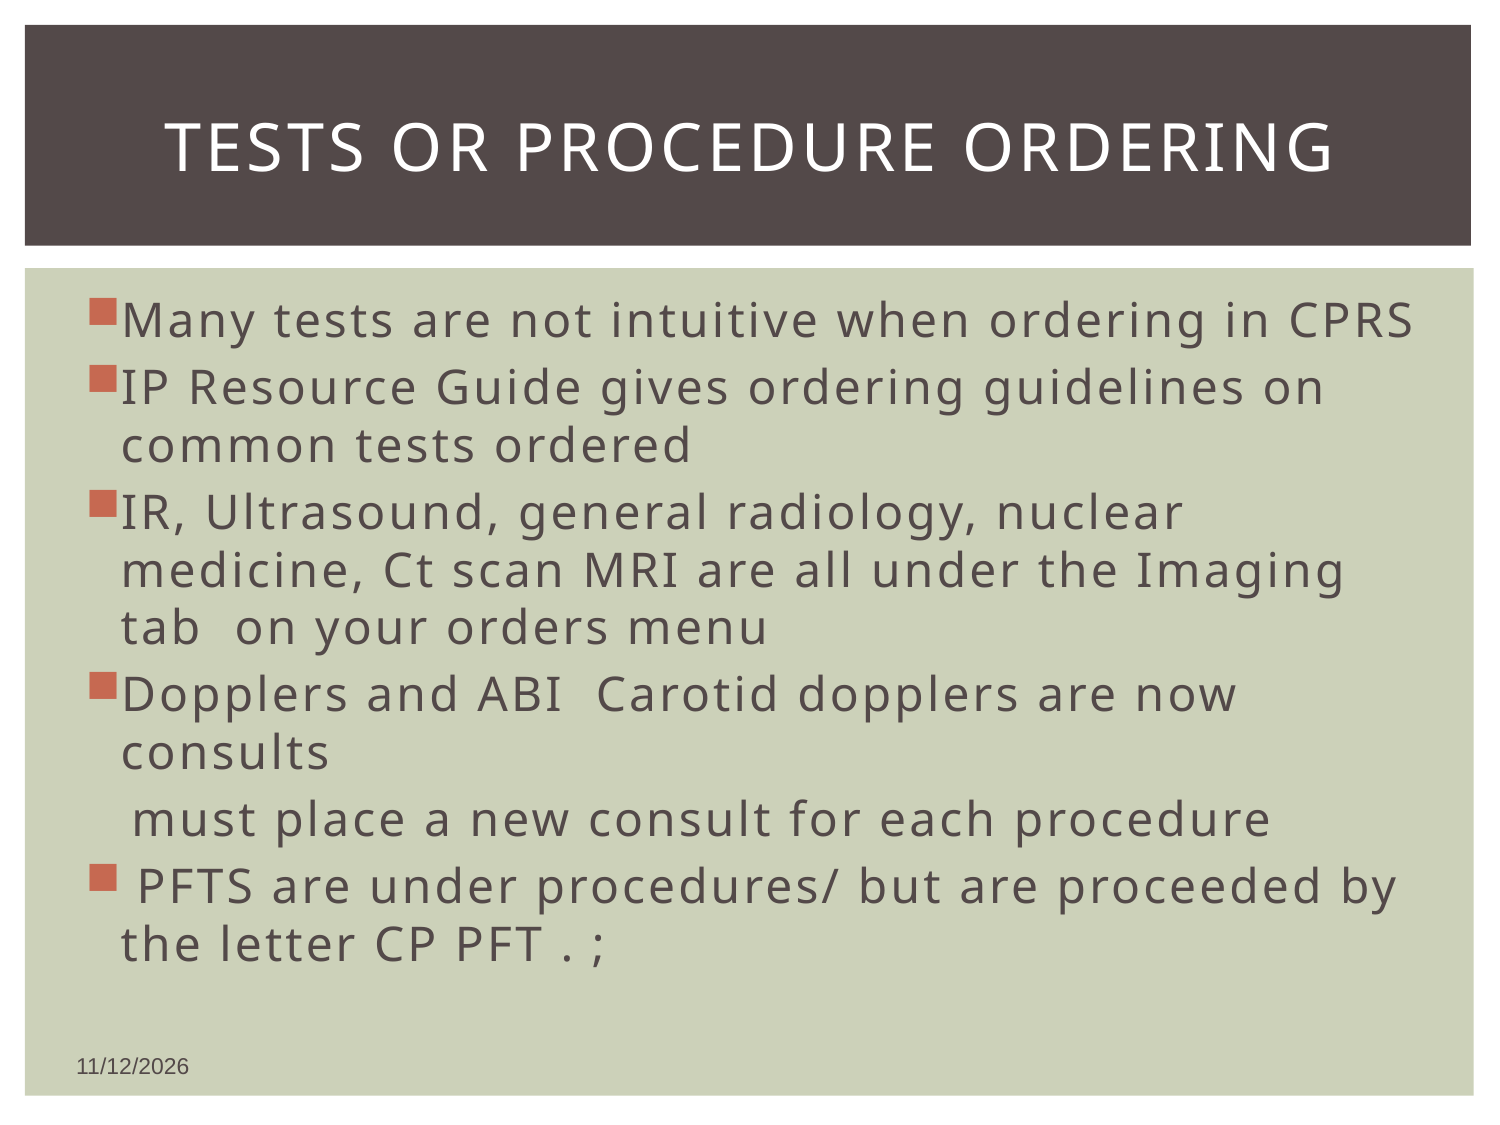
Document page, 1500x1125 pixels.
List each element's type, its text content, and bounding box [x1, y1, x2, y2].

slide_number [60, 1042, 411, 1088]
list Many tests are not intuitive when ordering in CPRS IP Resource Guide gives ordering guidelines on common tests ordered IR, Ultrasound, general radiology, nuclear medicine, Ct scan MRI are all under the Imaging tab on your orders menu Dopplers and ABI Carotid dopplers are now consults must place a new consult for each procedure PFTS are under procedures/ but are proceeded by the letter CP PFT . ; [62, 282, 1442, 1005]
title Tests or procedure ordering [62, 58, 1438, 232]
